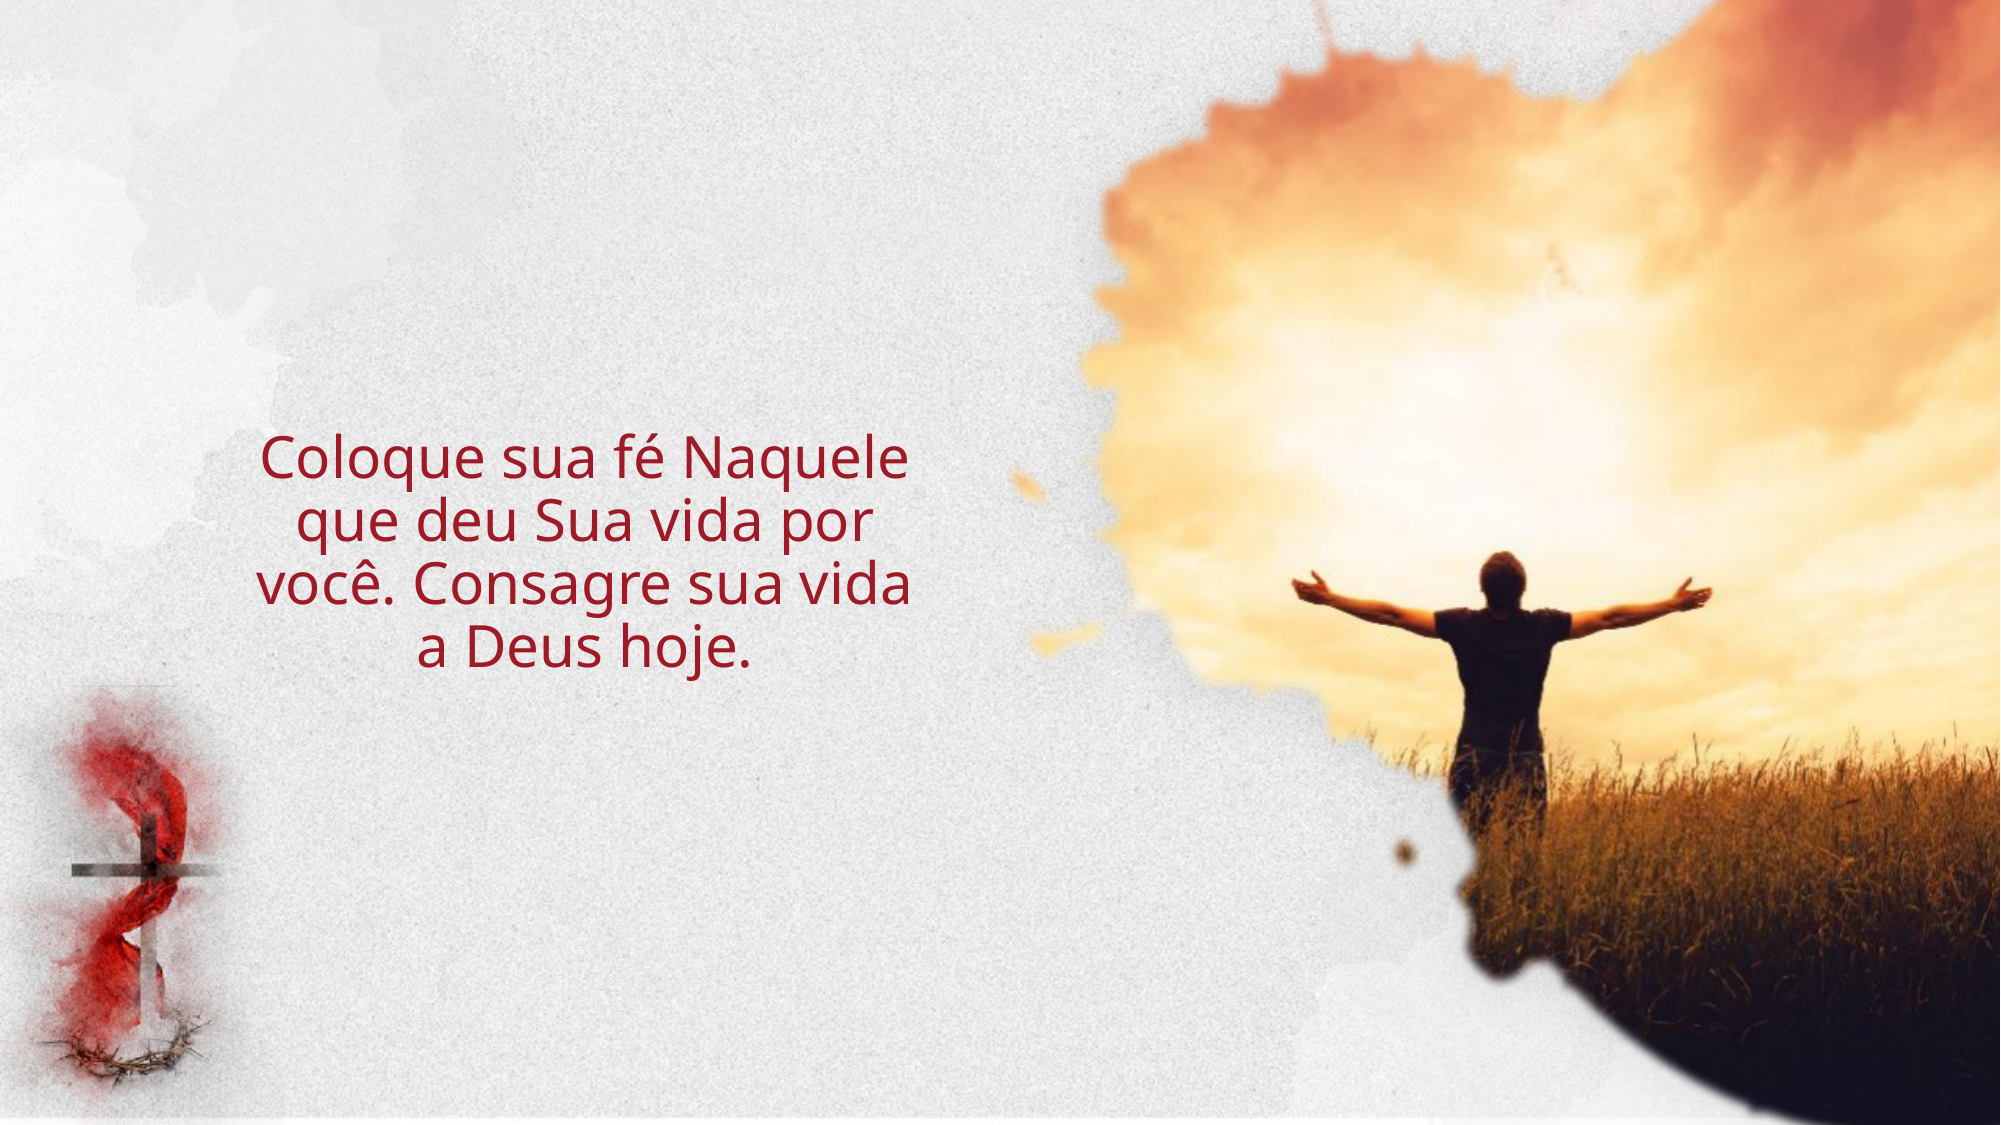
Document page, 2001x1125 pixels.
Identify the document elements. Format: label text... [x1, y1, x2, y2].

picture [0, 0, 2001, 1125]
list Coloque sua fé Naquele que deu Sua vida por você. Consagre sua vida a Deus hoje. [231, 43, 938, 1065]
